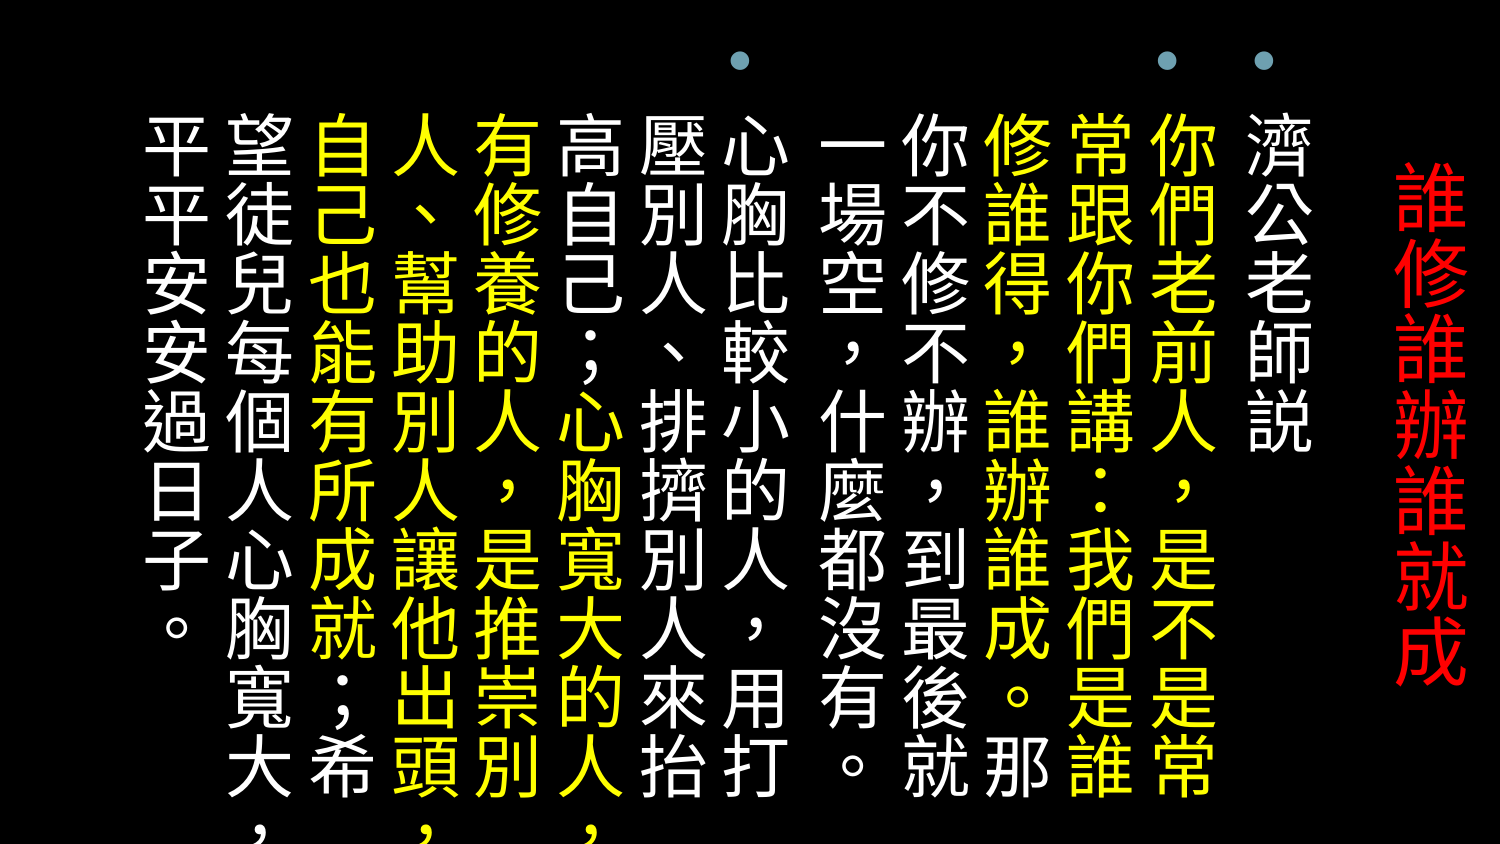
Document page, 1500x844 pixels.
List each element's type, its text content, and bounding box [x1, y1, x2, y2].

title 誰修誰辦誰就成 [1376, 23, 1483, 821]
list 濟公老師説 你們老前人，是不是常常跟你們講：我們是誰修誰得，誰辦誰成。那你不修不辦，到最後就一場空，什麼都沒有。 心胸比較小的人，用打壓別人、排擠別人來抬高自己；心胸寬大的人，有修養的人，是推崇別人、幫助別人讓他出頭，自己也能有所成就；希望徒兒每個人心胸寬大，平平安安過日子。 [29, 27, 1353, 820]
